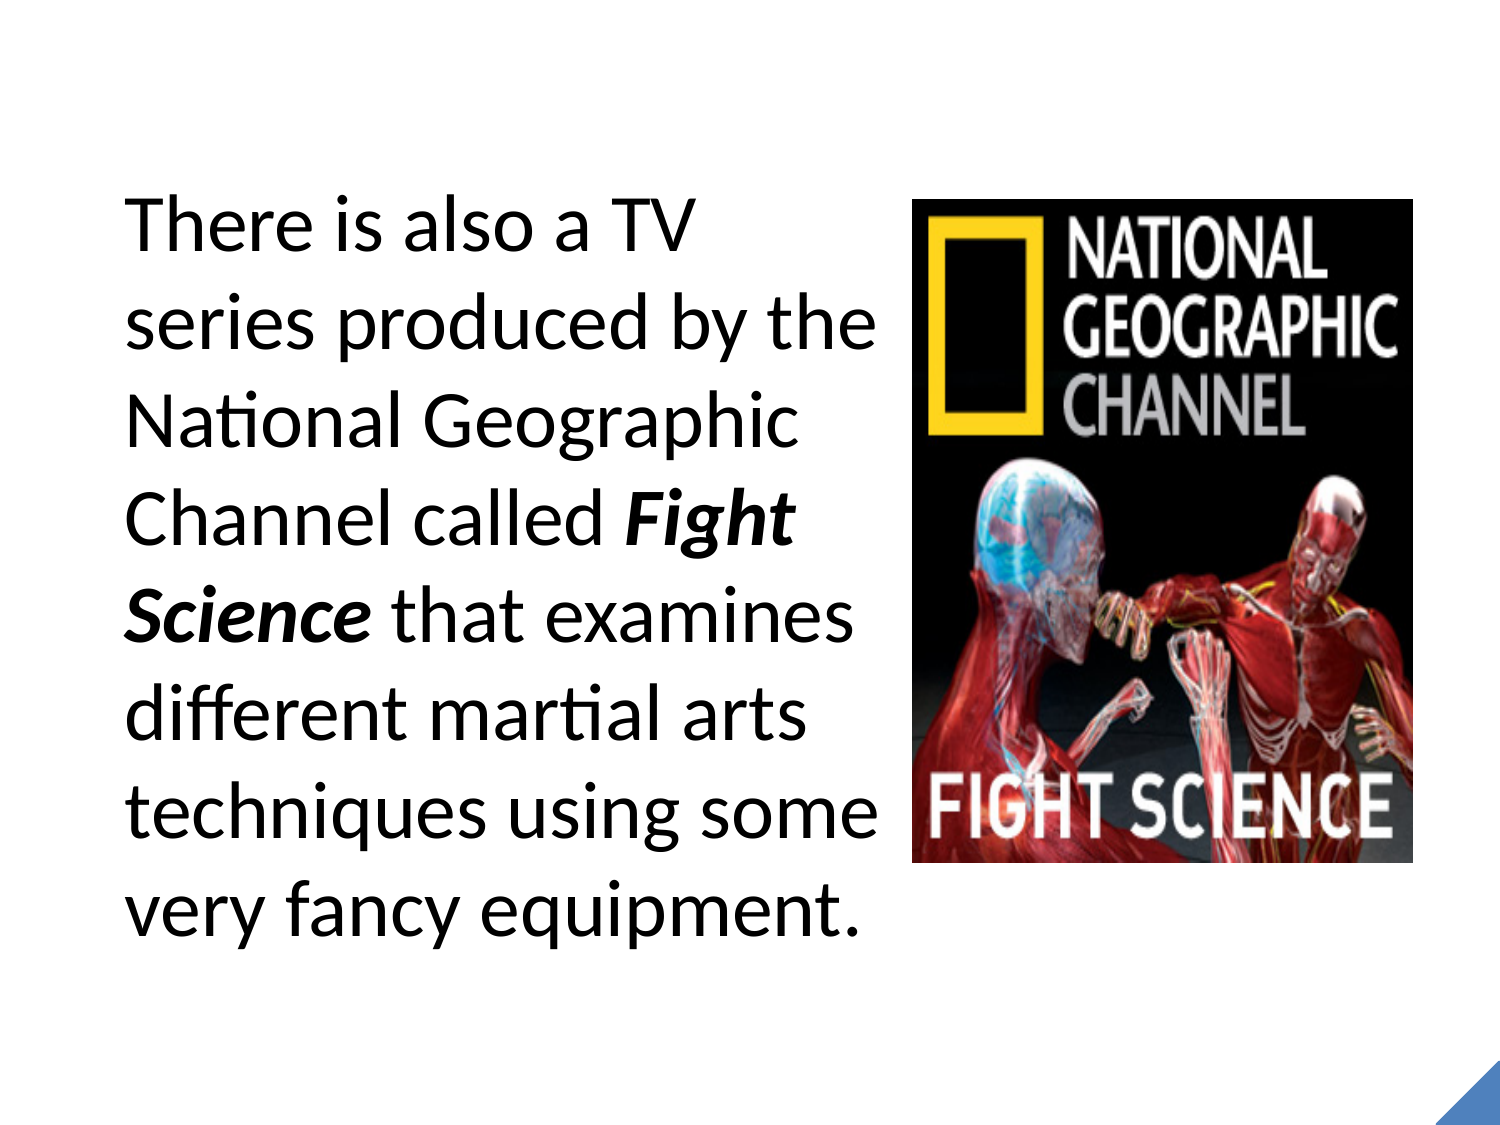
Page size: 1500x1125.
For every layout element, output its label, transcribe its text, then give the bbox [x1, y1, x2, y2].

list There is also a TV series produced by the National Geographic Channel called Fight Science that examines different martial arts techniques using some very fancy equipment. [50, 162, 900, 1025]
text_box [1435, 1060, 1500, 1125]
picture [912, 199, 1413, 863]
